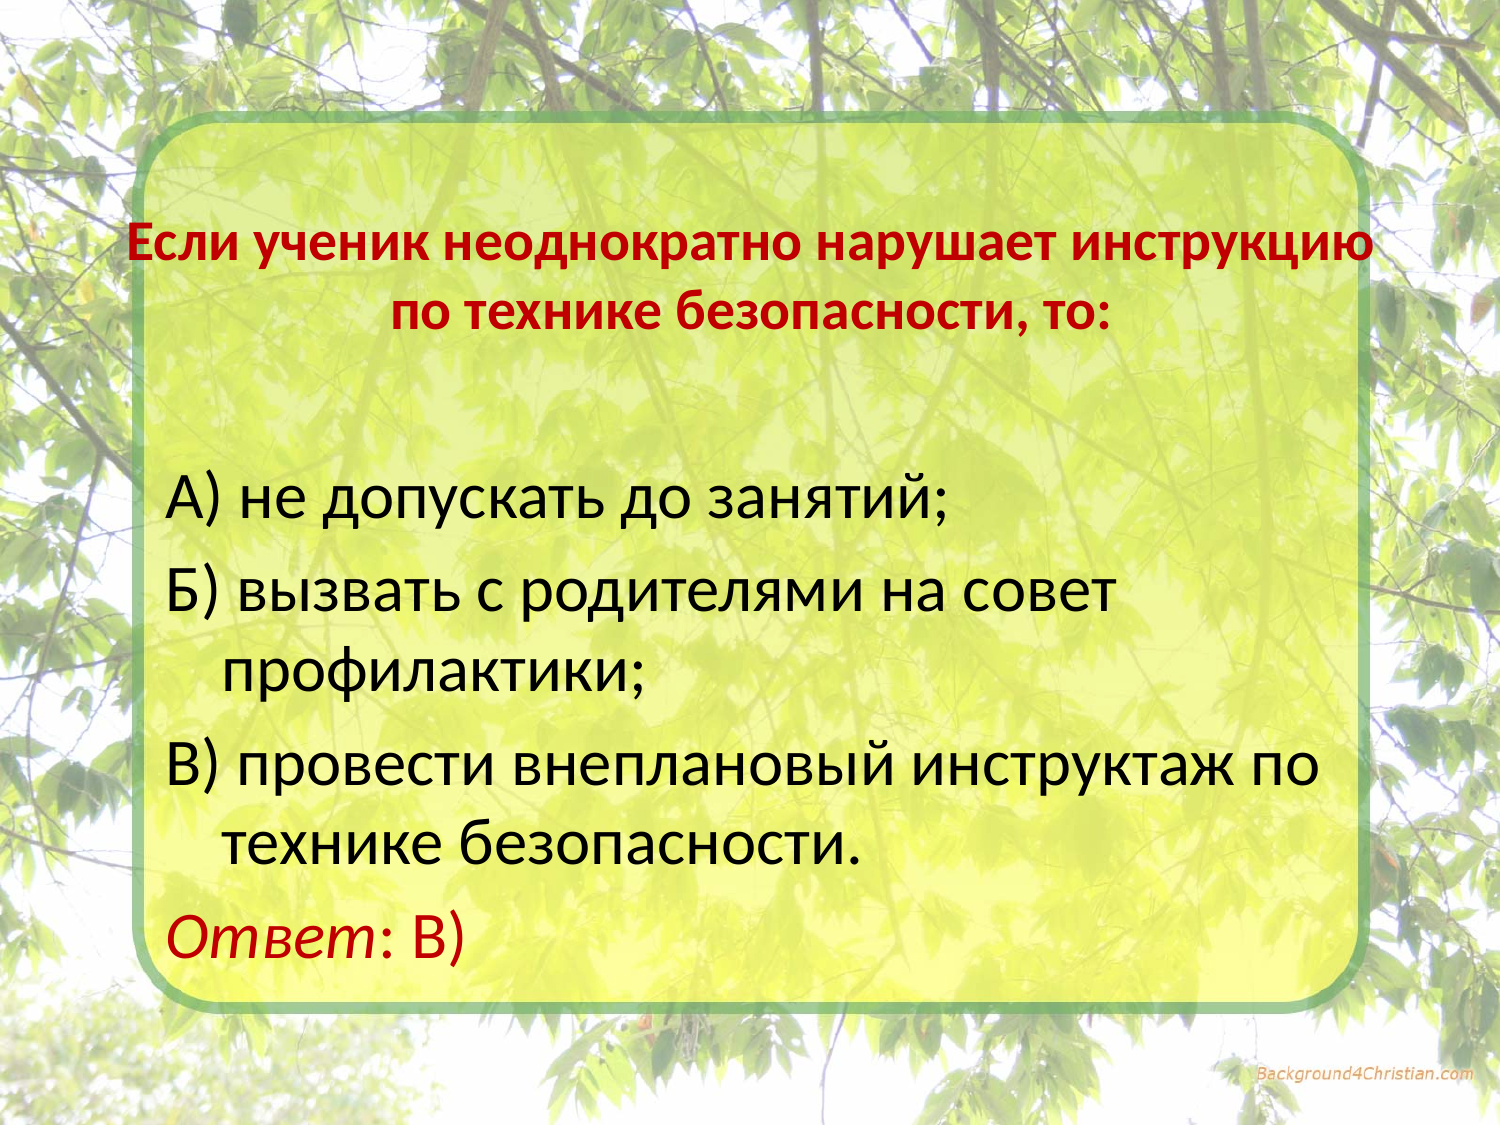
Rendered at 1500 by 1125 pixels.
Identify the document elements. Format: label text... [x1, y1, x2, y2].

list А) не допускать до занятий; Б) вызвать с родителями на совет профилактики; В) провести внеплановый инструктаж по технике безопасности. Ответ: В) [150, 444, 1500, 1059]
title Если ученик неоднократно нарушает инструкцию по технике безопасности, то: [76, 125, 1427, 419]
